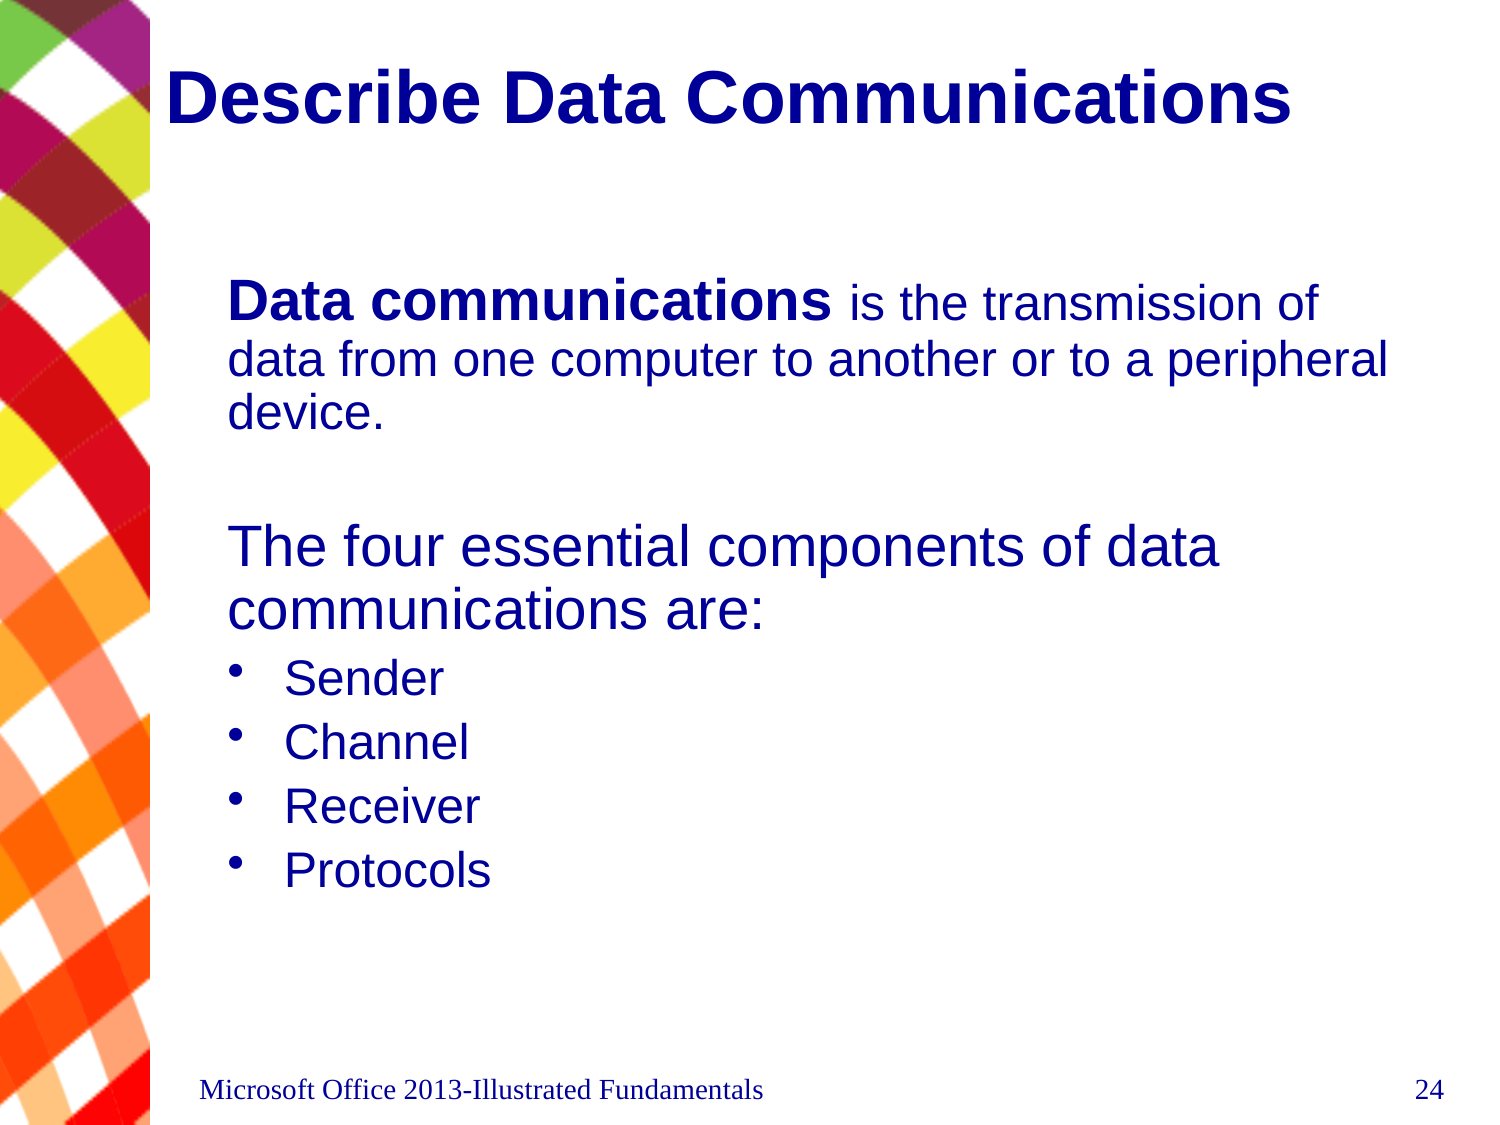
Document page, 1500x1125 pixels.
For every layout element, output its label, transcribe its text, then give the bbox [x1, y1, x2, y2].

slide_number 24 [1356, 1062, 1460, 1105]
title Describe Data Communications [148, 0, 1500, 189]
footer Microsoft Office 2013-Illustrated Fundamentals [183, 1062, 1147, 1125]
list Data communications is the transmission of data from one computer to another or to a peripheral device. The four essential components of data communications are: Sender Channel Receiver Protocols [212, 262, 1438, 1013]
picture [0, 0, 150, 1125]
